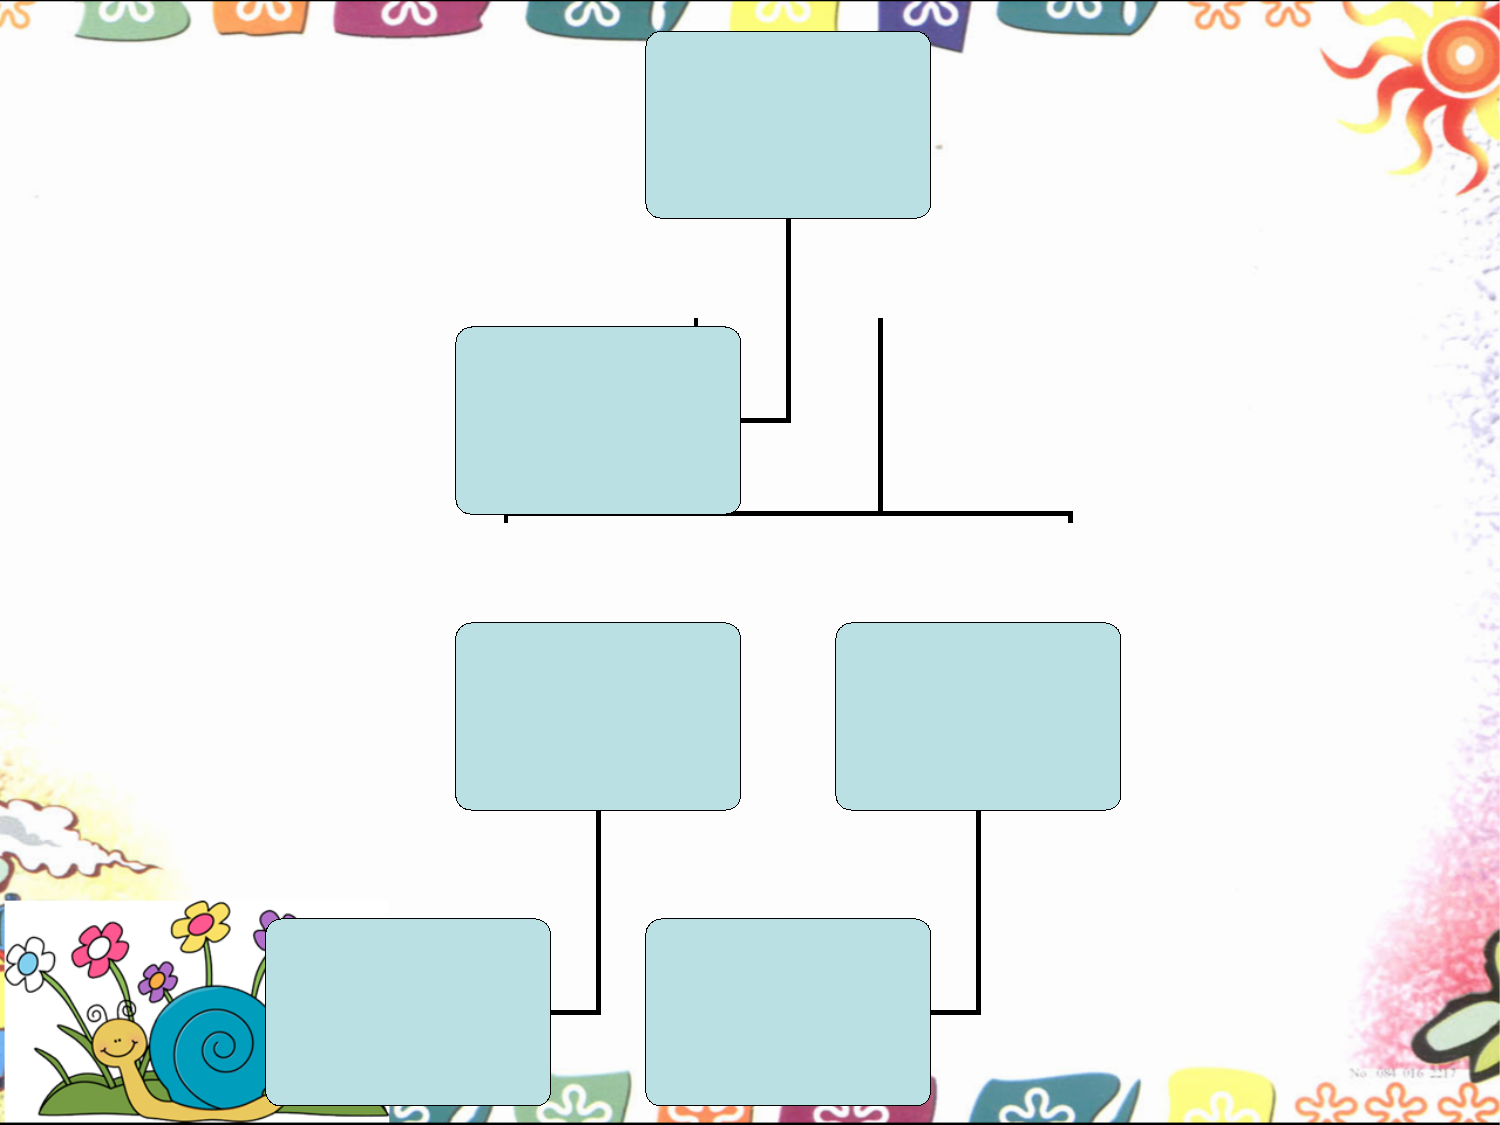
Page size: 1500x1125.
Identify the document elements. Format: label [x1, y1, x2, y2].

text_box [265, 30, 1122, 1107]
picture [0, 75, 1500, 1125]
text_box [0, 0, 1500, 75]
